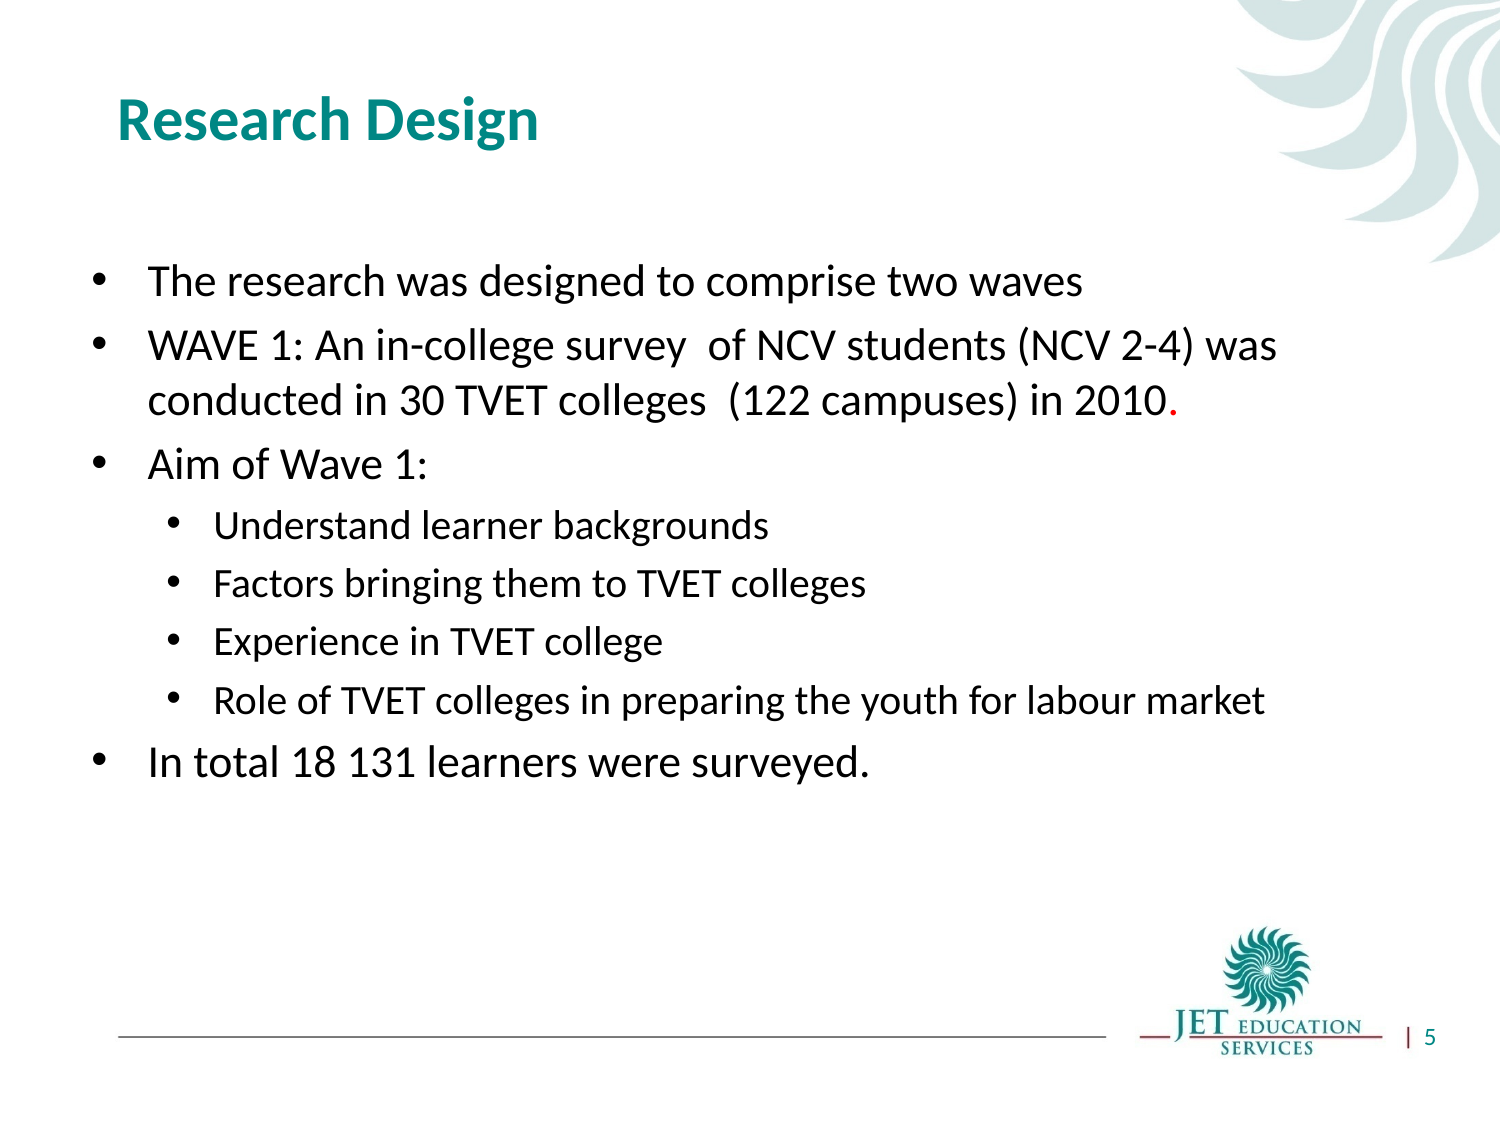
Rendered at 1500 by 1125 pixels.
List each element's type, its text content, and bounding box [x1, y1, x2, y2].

list The research was designed to comprise two waves WAVE 1: An in-college survey of NCV students (NCV 2-4) was conducted in 30 TVET colleges (122 campuses) in 2010. Aim of Wave 1: Understand learner backgrounds Factors bringing them to TVET colleges Experience in TVET college Role of TVET colleges in preparing the youth for labour market In total 18 131 learners were surveyed. [76, 243, 1355, 929]
title Research Design [103, 70, 1454, 162]
picture [0, 0, 1500, 1125]
slide_number 5 [1101, 1012, 1452, 1058]
